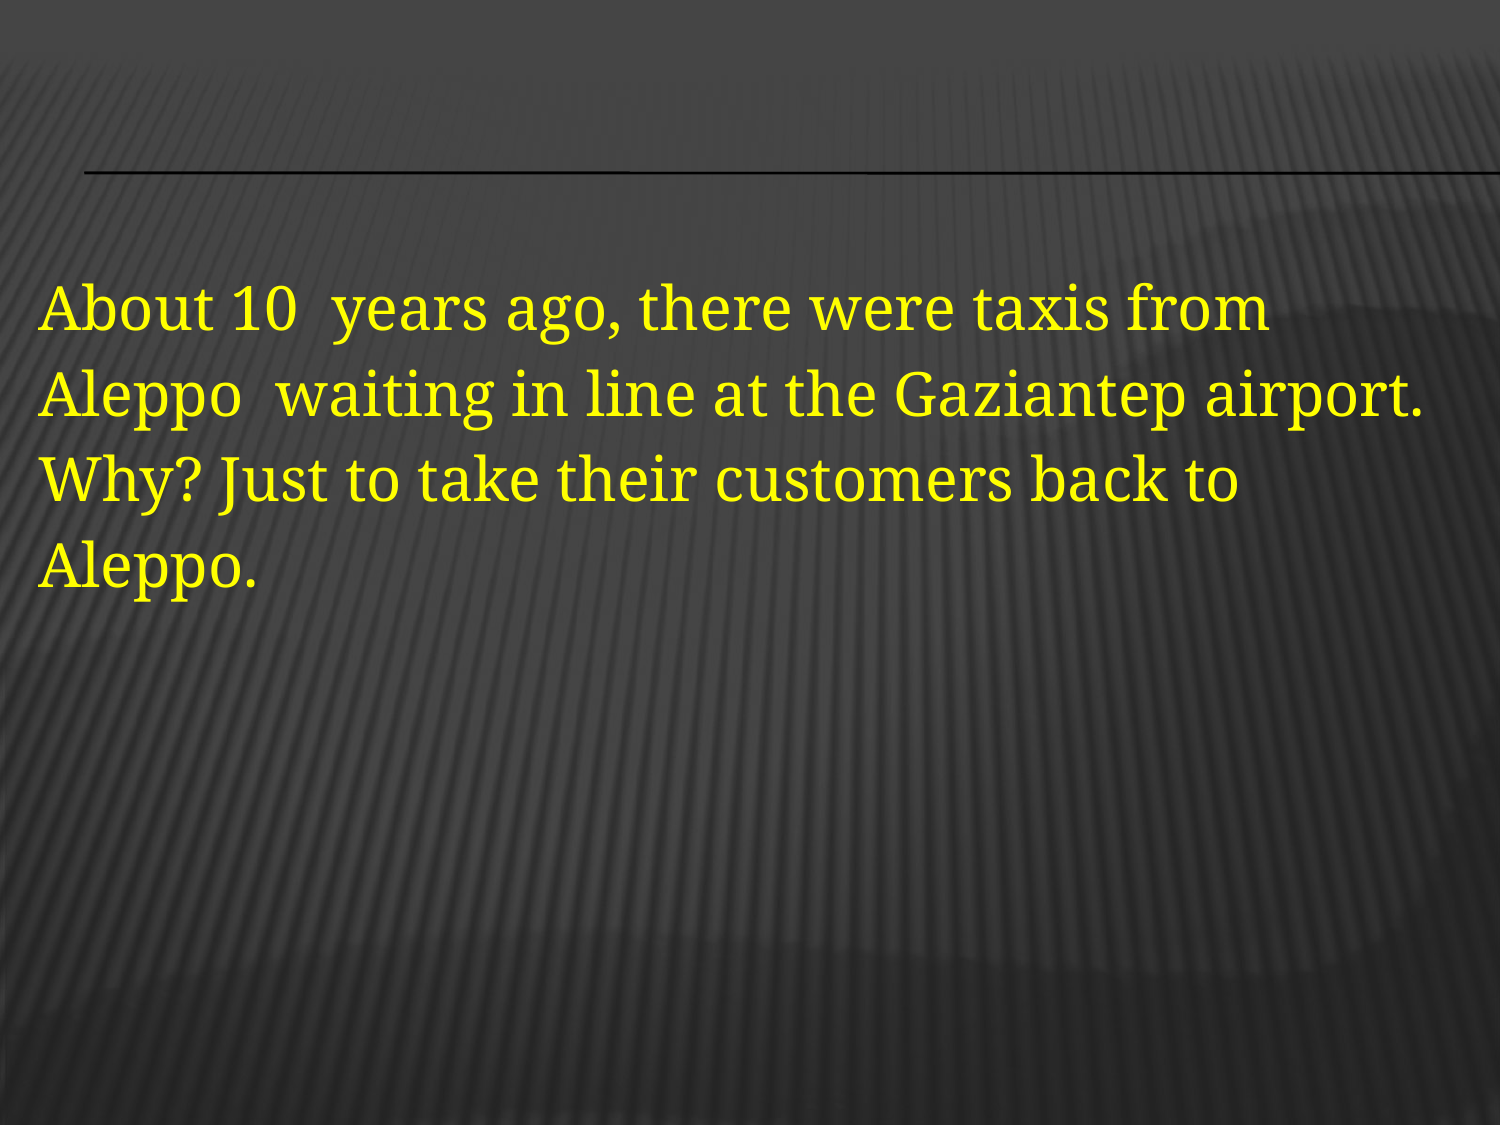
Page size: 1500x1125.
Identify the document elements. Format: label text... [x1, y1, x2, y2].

list About 10 years ago, there were taxis from Aleppo waiting in line at the Gaziantep airport. Why? Just to take their customers back to Aleppo. [23, 175, 1449, 633]
